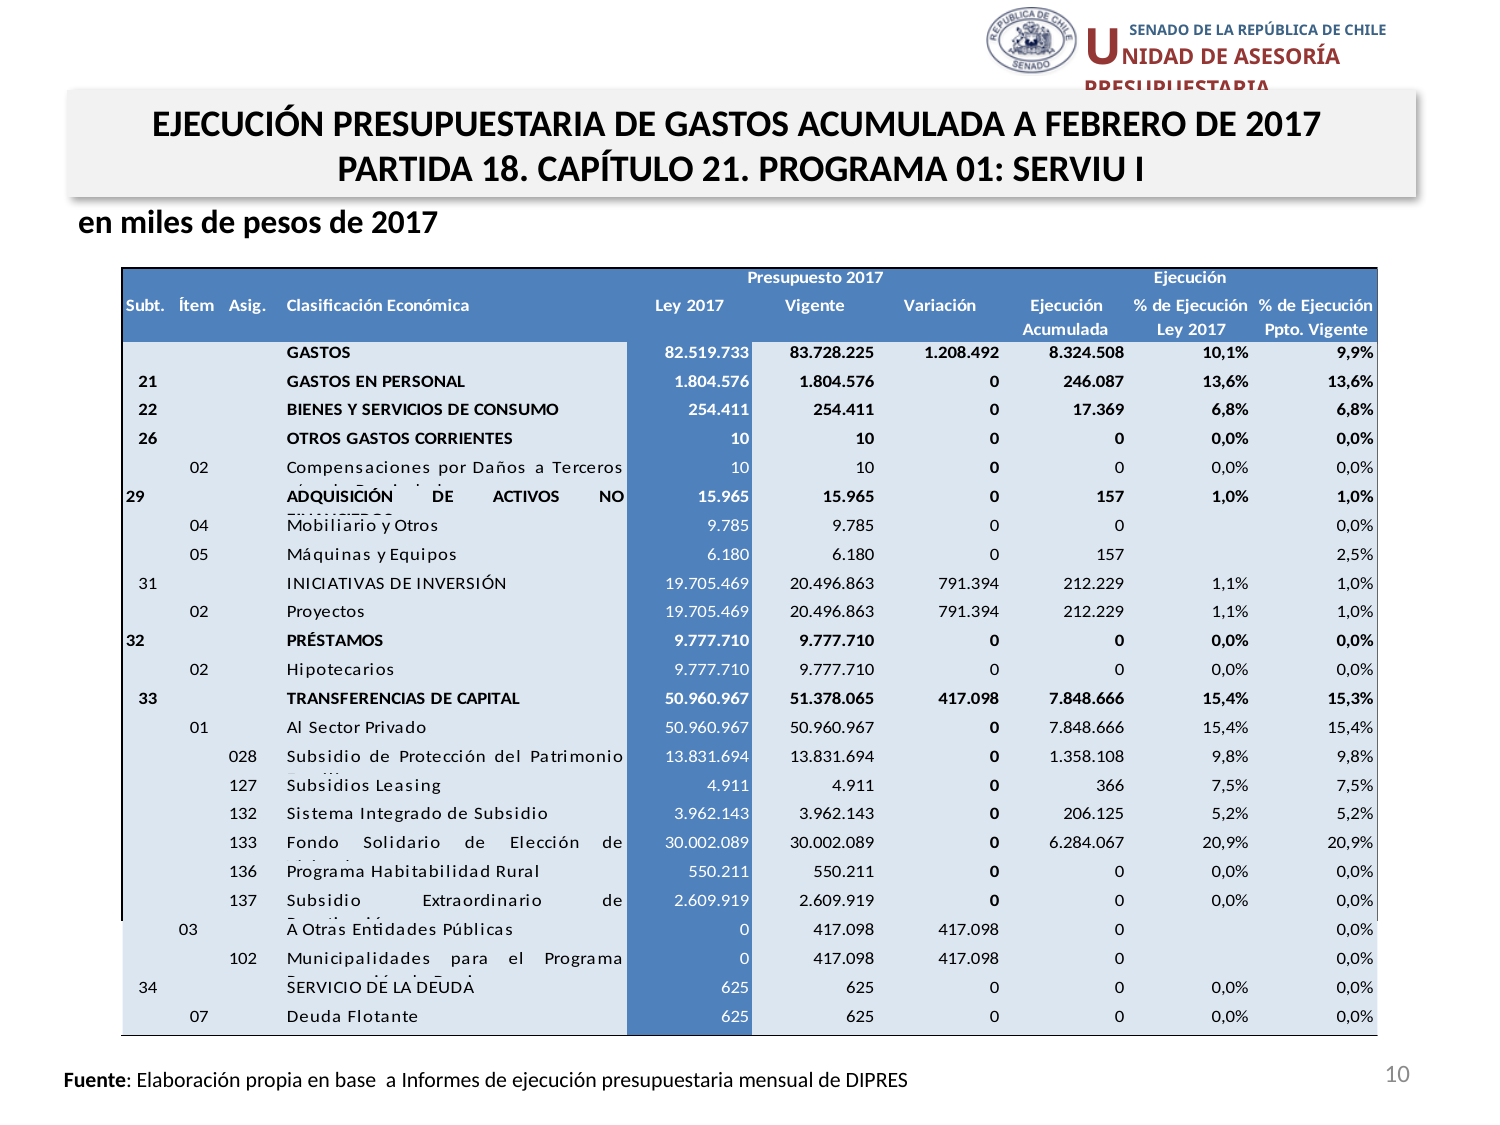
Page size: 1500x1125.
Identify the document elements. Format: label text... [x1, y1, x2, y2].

footer Fuente: Elaboración propia en base a Informes de ejecución presupuestaria mensual de DIPRES [48, 1058, 1428, 1119]
picture [986, 7, 1079, 76]
text_box en miles de pesos de 2017 [63, 192, 1414, 268]
picture [120, 266, 1380, 1037]
text_box EJECUCIÓN PRESUPUESTARIA DE GASTOS ACUMULADA A FEBRERO DE 2017 PARTIDA 18. CAPÍTULO 21. PROGRAMA 01: SERVIU I [67, 90, 1415, 197]
slide_number 10 [1074, 1042, 1425, 1103]
